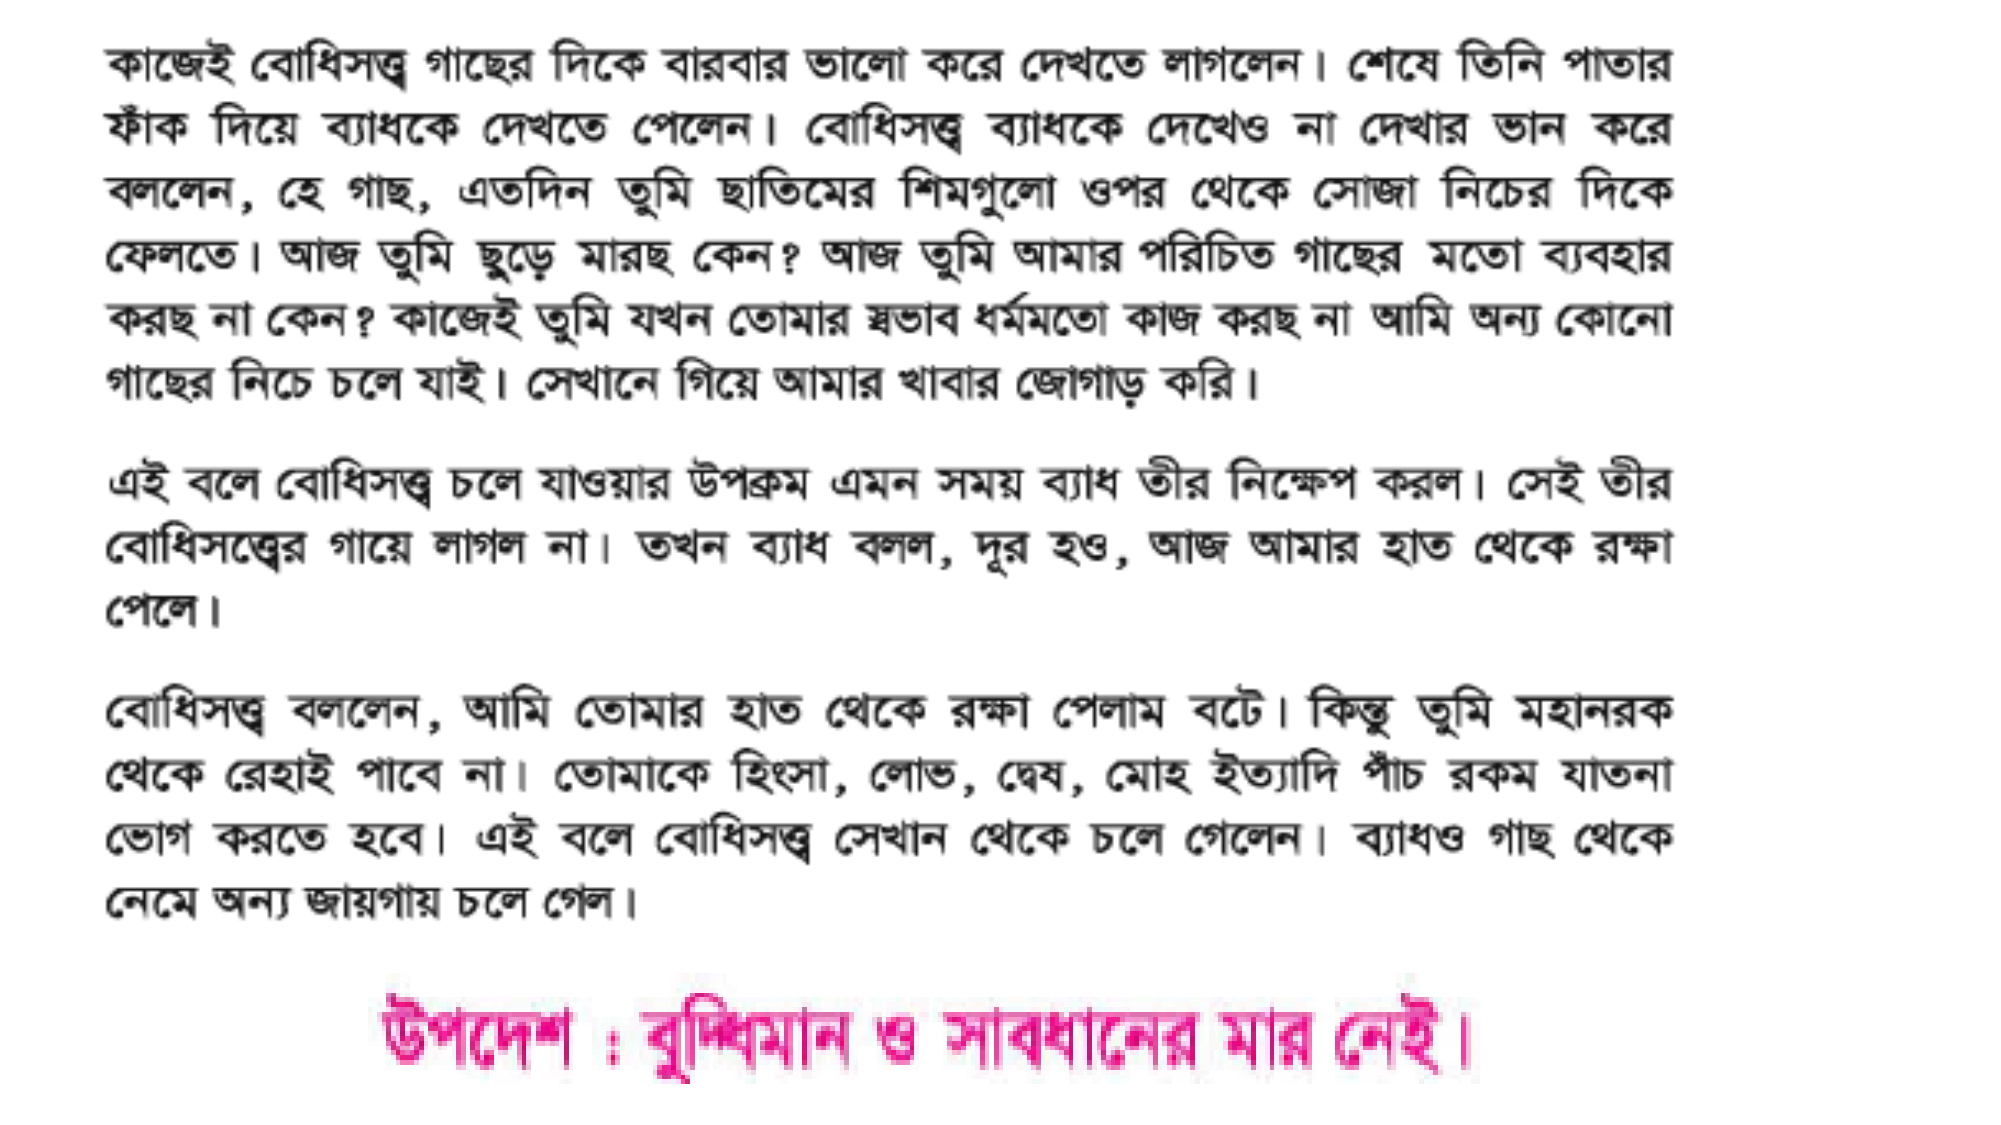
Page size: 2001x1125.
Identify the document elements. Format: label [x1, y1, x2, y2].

picture [340, 969, 1514, 1099]
picture [78, 27, 1718, 927]
